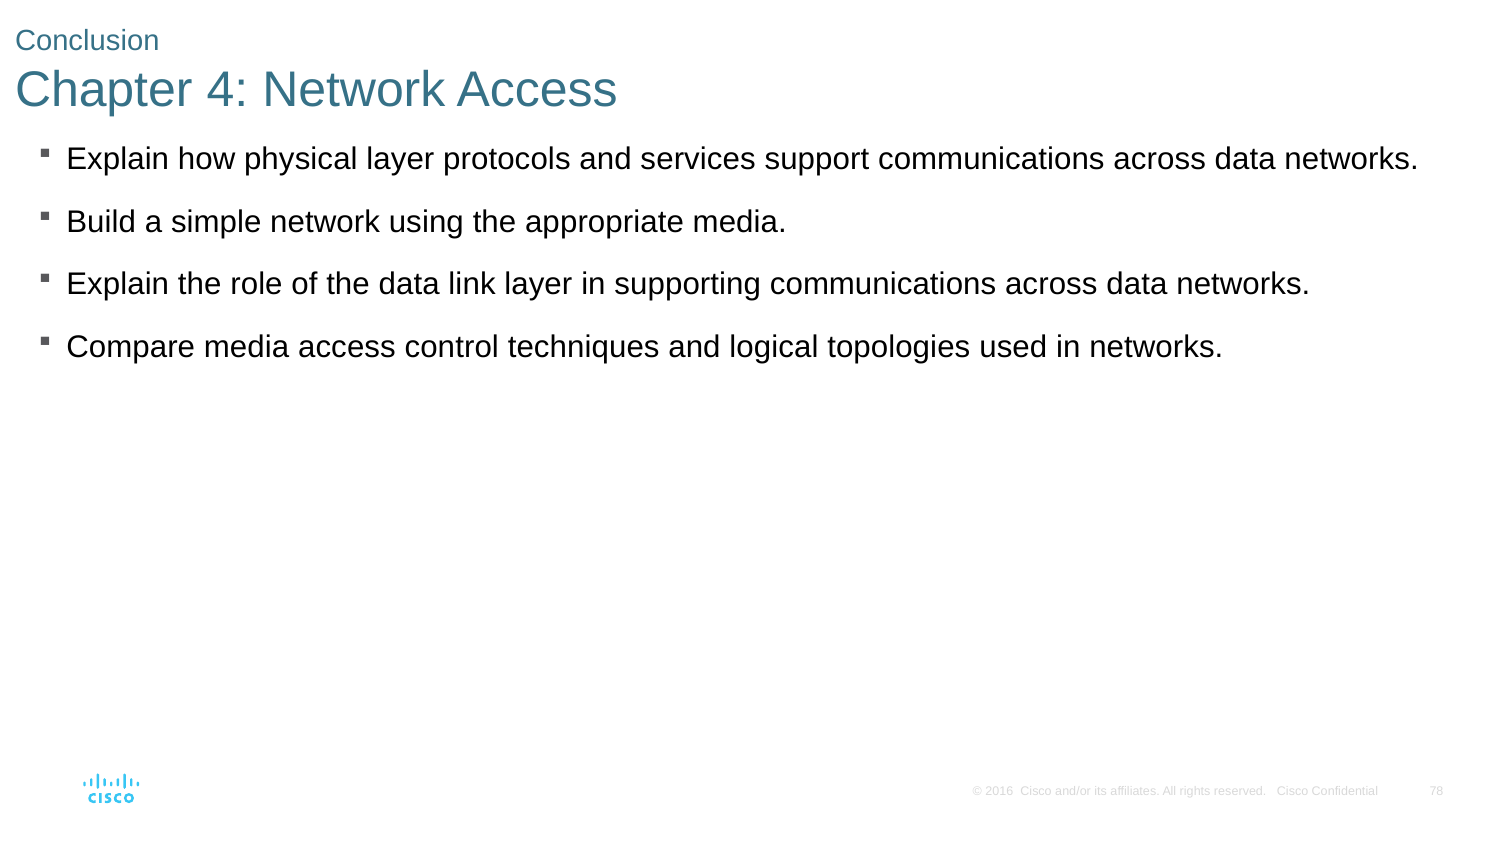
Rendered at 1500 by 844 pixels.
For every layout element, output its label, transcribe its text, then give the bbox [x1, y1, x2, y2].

title Conclusion Chapter 4: Network Access [0, 6, 1500, 131]
list Explain how physical layer protocols and services support communications across data networks. Build a simple network using the appropriate media. Explain the role of the data link layer in supporting communications across data networks. Compare media access control techniques and logical topologies used in networks. [23, 131, 1476, 813]
